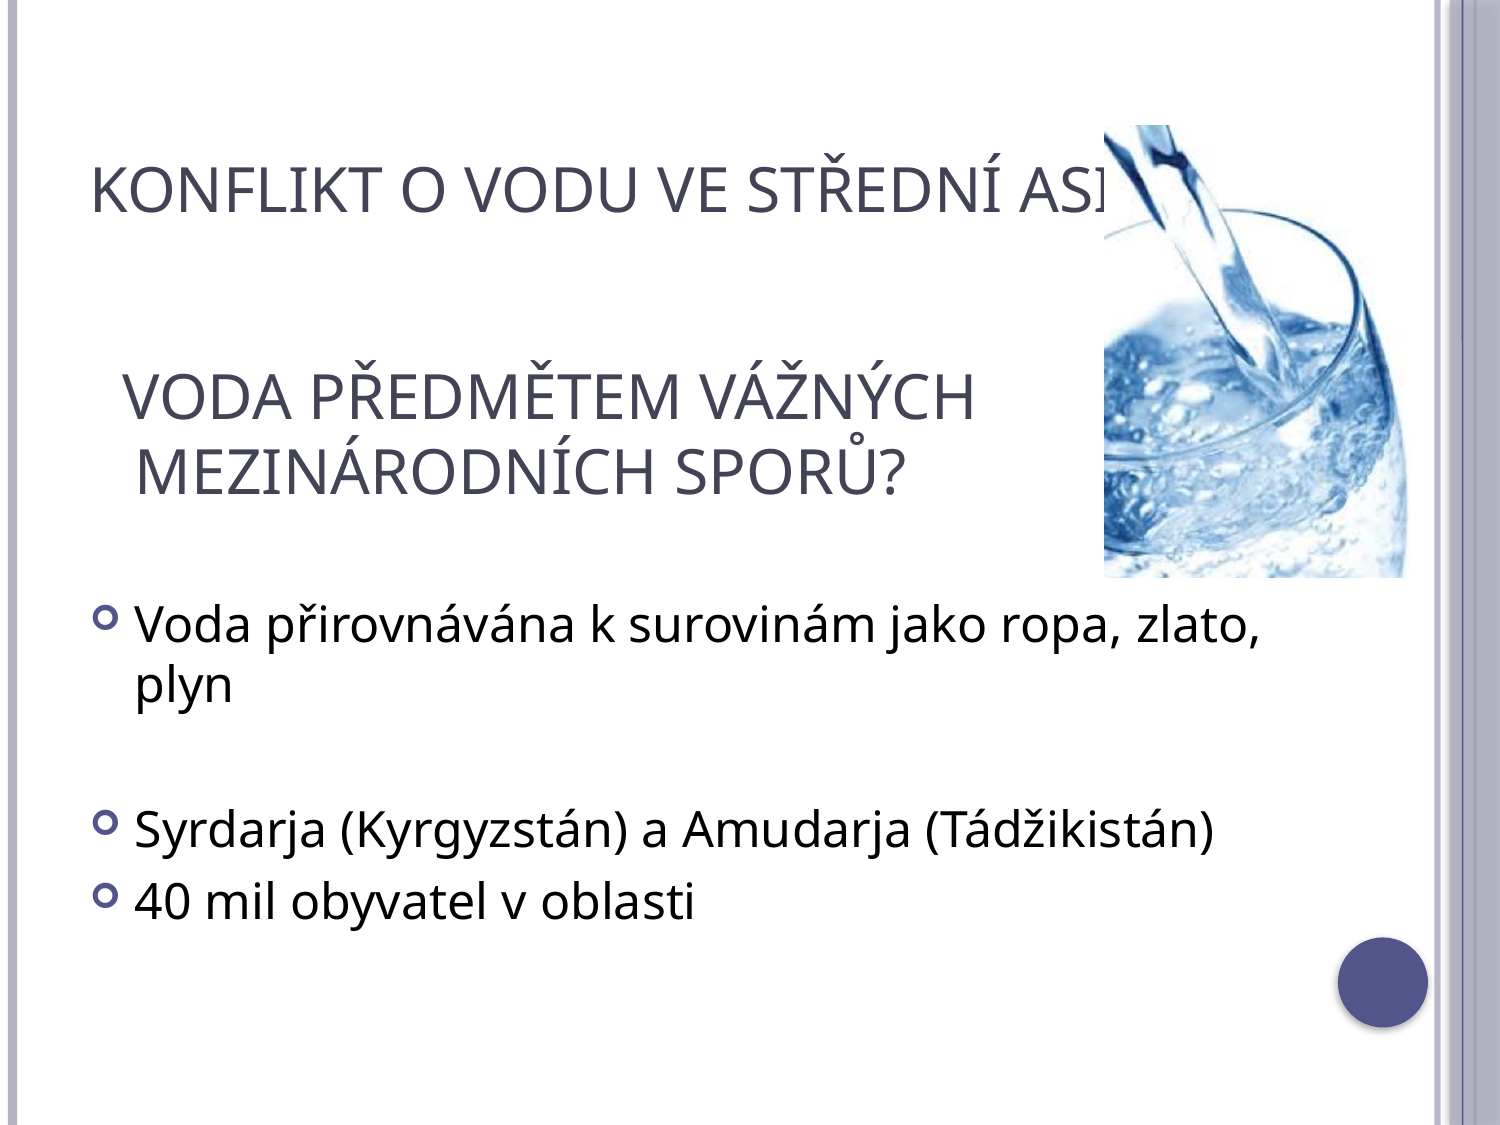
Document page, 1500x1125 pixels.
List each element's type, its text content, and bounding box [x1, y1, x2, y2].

list Voda předmětem vážných mezinárodních sporů? Voda přirovnávána k surovinám jako ropa, zlato, plyn Syrdarja (Kyrgyzstán) a Amudarja (Tádžikistán) 40 mil obyvatel v oblasti [75, 262, 1300, 1062]
title Konflikt o vodu ve střední asii [75, 45, 1300, 233]
picture [1103, 124, 1411, 578]
